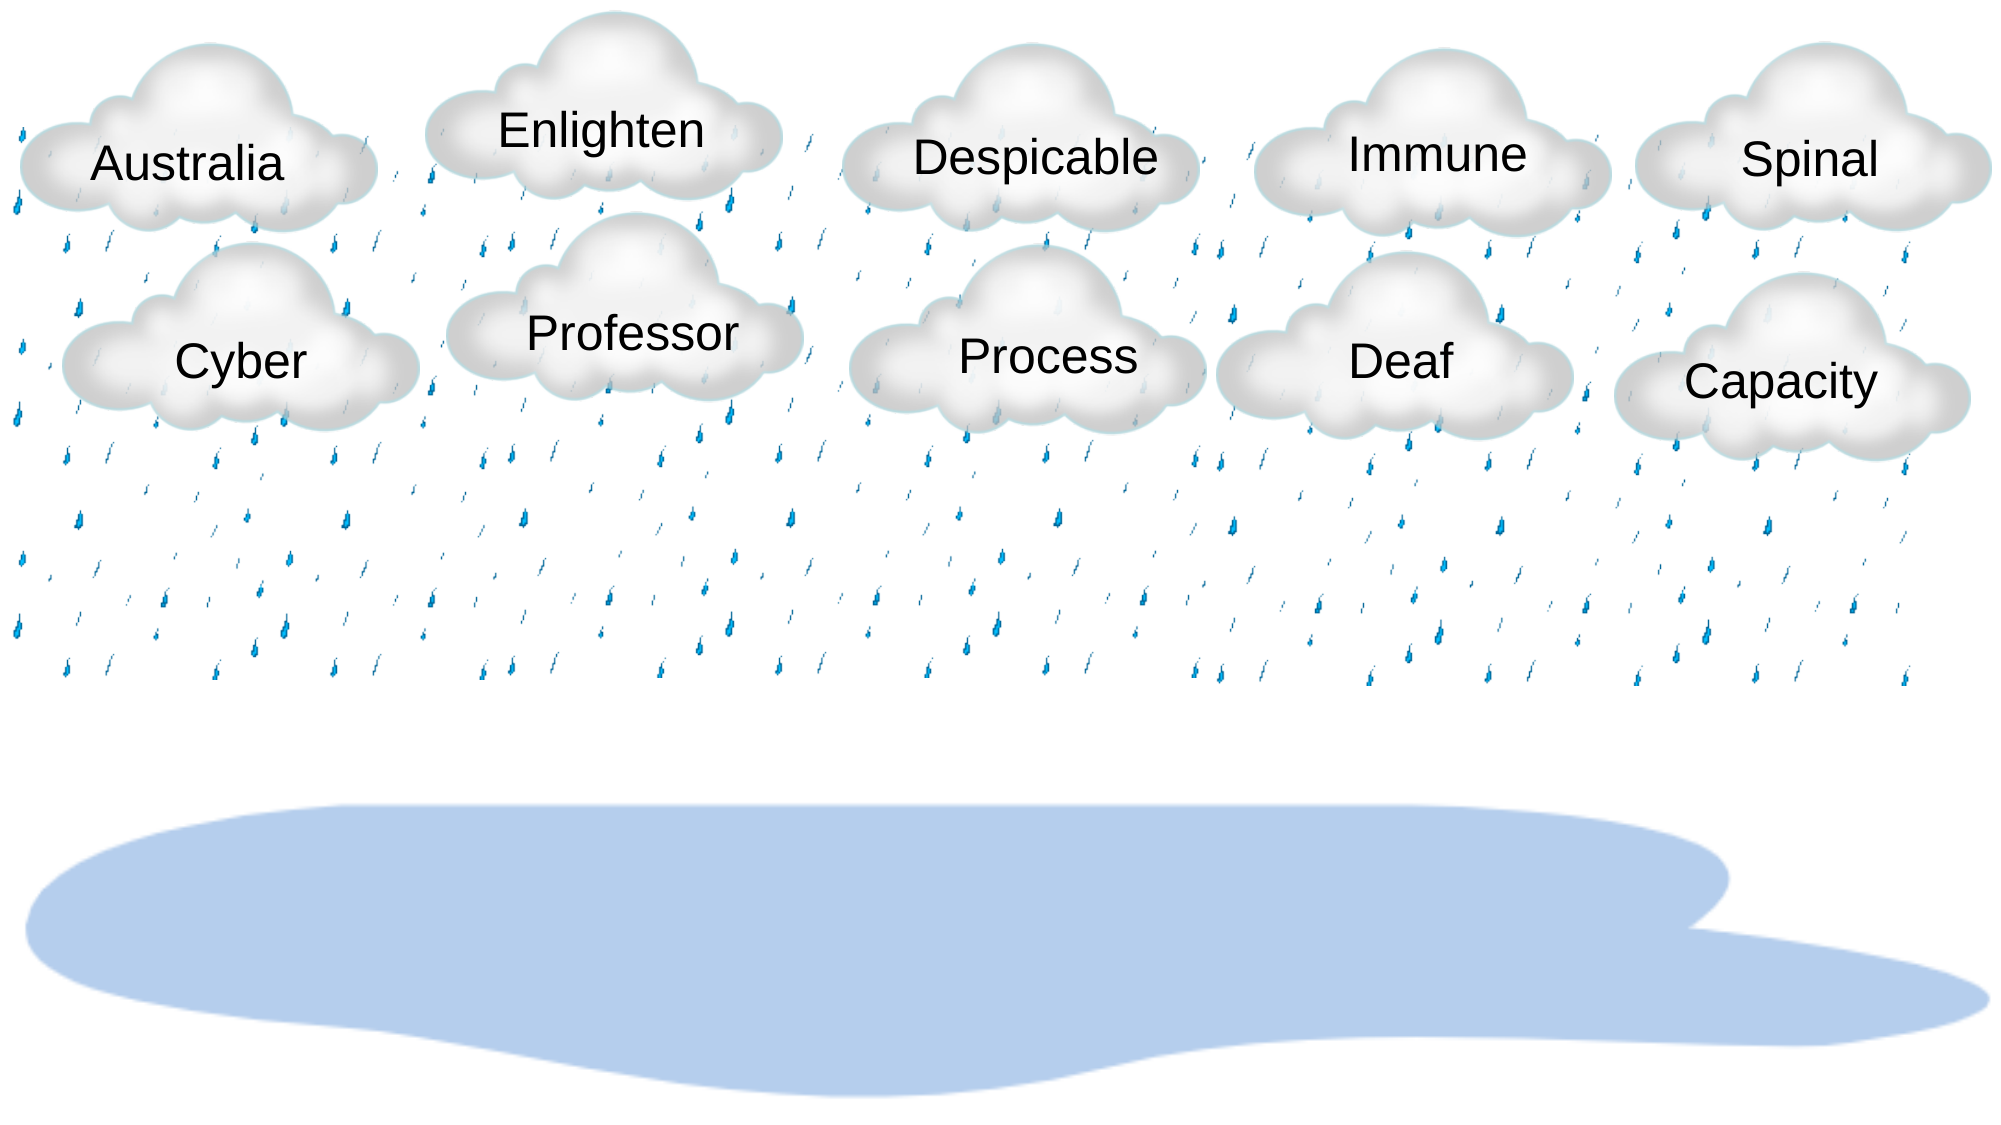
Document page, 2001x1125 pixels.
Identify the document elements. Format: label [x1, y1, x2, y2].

picture [0, 737, 2001, 1125]
text_box [62, 237, 420, 436]
text_box [405, 6, 798, 205]
text_box [0, 125, 1921, 686]
text_box [849, 239, 1207, 439]
text_box [1635, 37, 1993, 236]
text_box [1216, 246, 1574, 445]
text_box [1614, 267, 1971, 466]
text_box [1254, 43, 1612, 242]
text_box [842, 38, 1200, 238]
text_box [446, 207, 804, 406]
text_box [20, 38, 378, 238]
